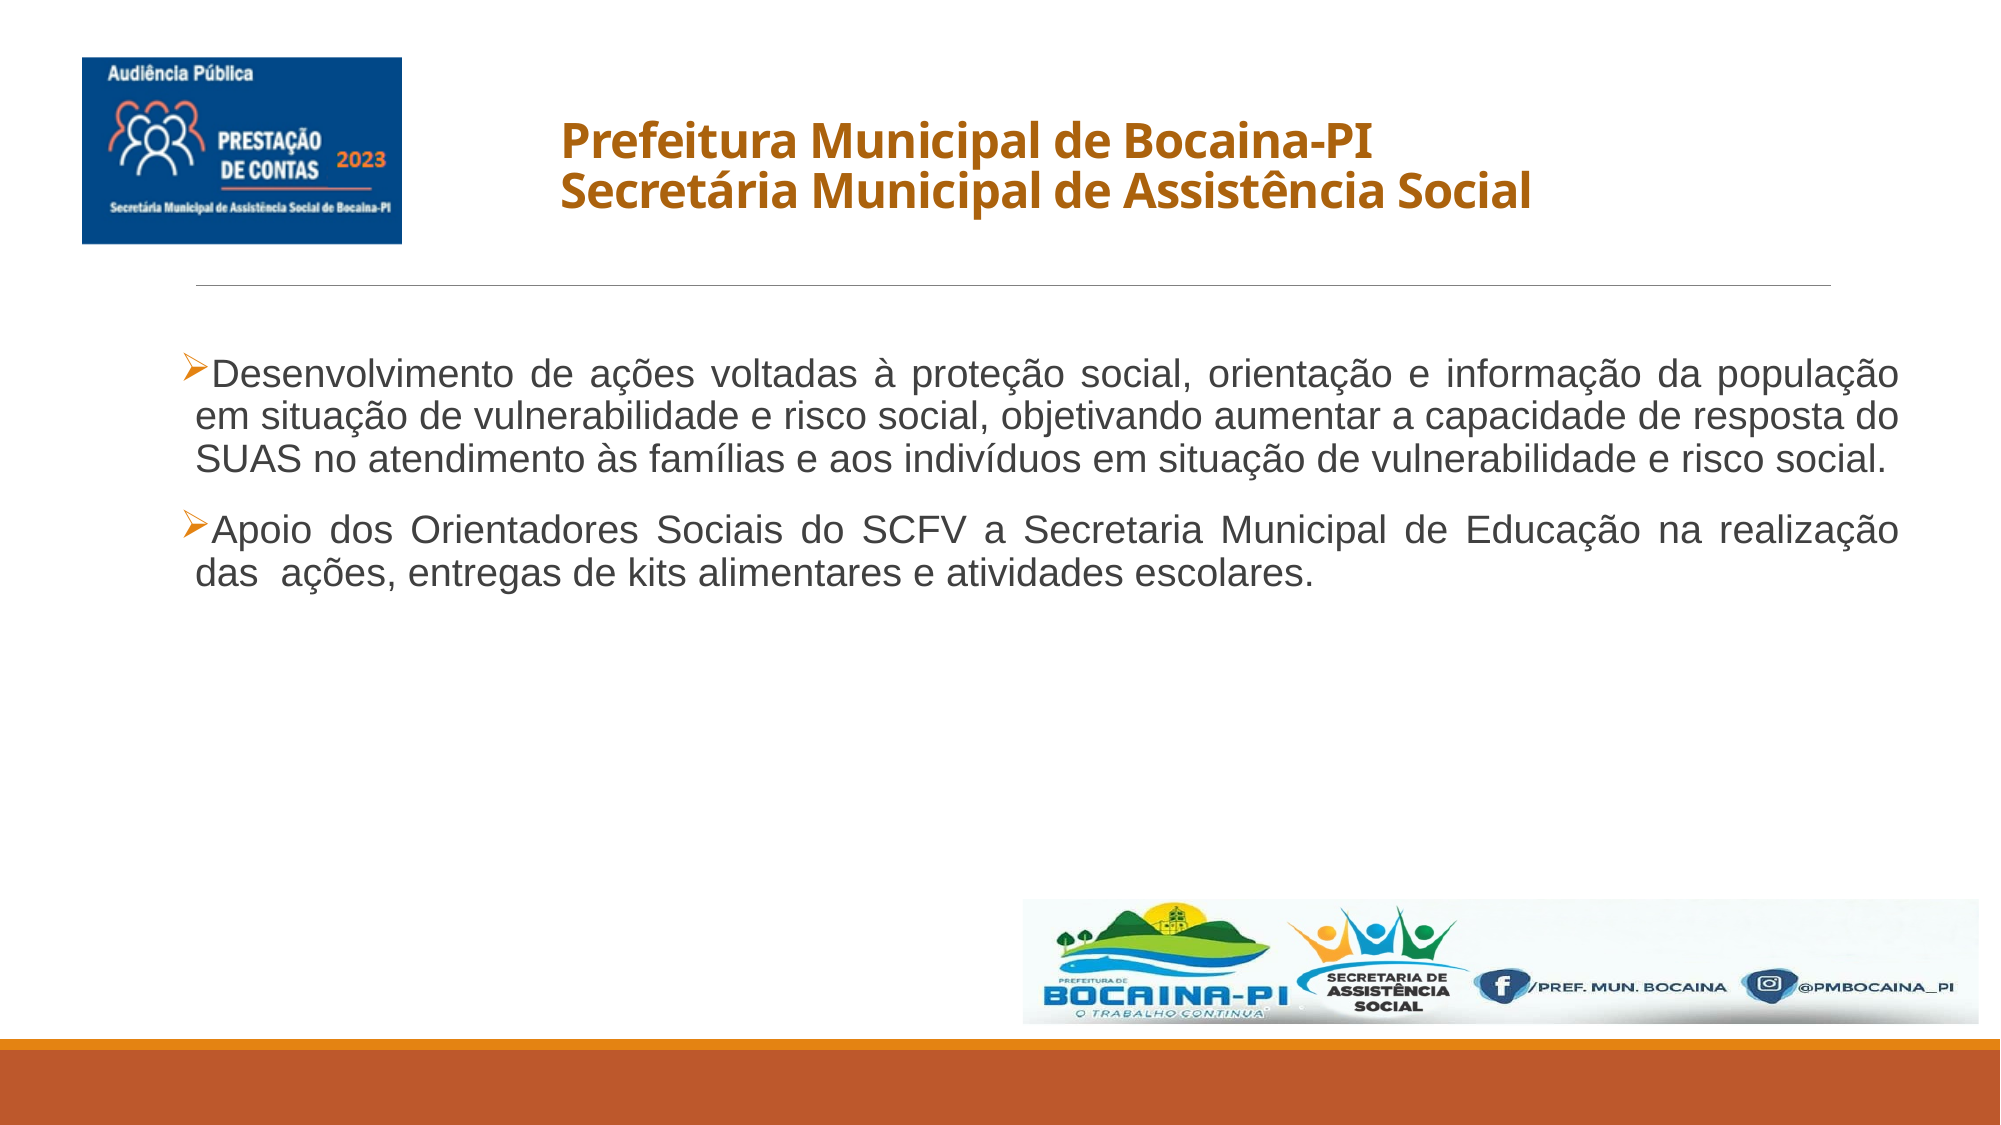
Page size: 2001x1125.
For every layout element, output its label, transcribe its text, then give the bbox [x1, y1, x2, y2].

list Desenvolvimento de ações voltadas à proteção social, orientação e informação da população em situação de vulnerabilidade e risco social, objetivando aumentar a capacidade de resposta do SUAS no atendimento às famílias e aos indivíduos em situação de vulnerabilidade e risco social. Apoio dos Orientadores Sociais do SCFV a Secretaria Municipal de Educação na realização das ações, entregas de kits alimentares e atividades escolares. [180, 266, 1902, 963]
title Prefeitura Municipal de Bocaina-PI Secretária Municipal de Assistência Social [545, 78, 1560, 226]
picture [1022, 899, 1979, 1027]
picture [81, 56, 402, 247]
